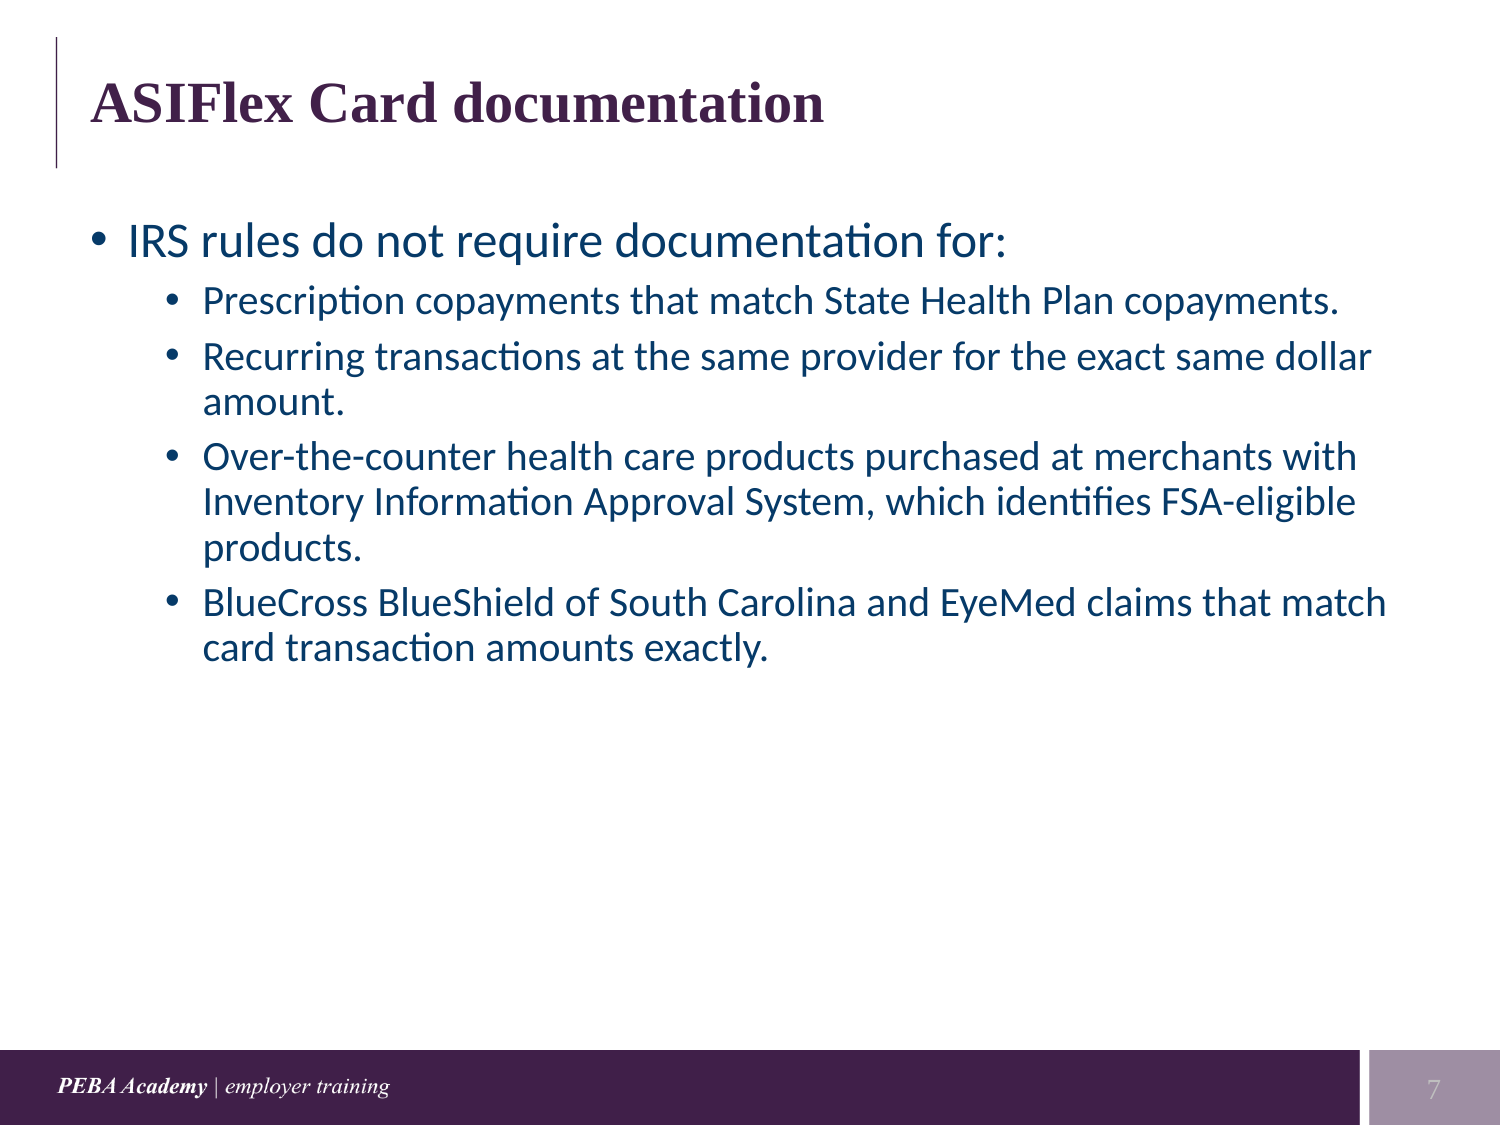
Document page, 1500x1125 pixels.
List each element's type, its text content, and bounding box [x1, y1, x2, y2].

list IRS rules do not require documentation for: Prescription copayments that match State Health Plan copayments. Recurring transactions at the same provider for the exact same dollar amount. Over-the-counter health care products purchased at merchants with Inventory Information Approval System, which identifies FSA-eligible products. BlueCross BlueShield of South Carolina and EyeMed claims that match card transaction amounts exactly. [75, 206, 1425, 1032]
slide_number 7 [1368, 1050, 1500, 1125]
title ASIFlex Card documentation [75, 37, 1425, 170]
picture [0, 0, 1500, 1125]
